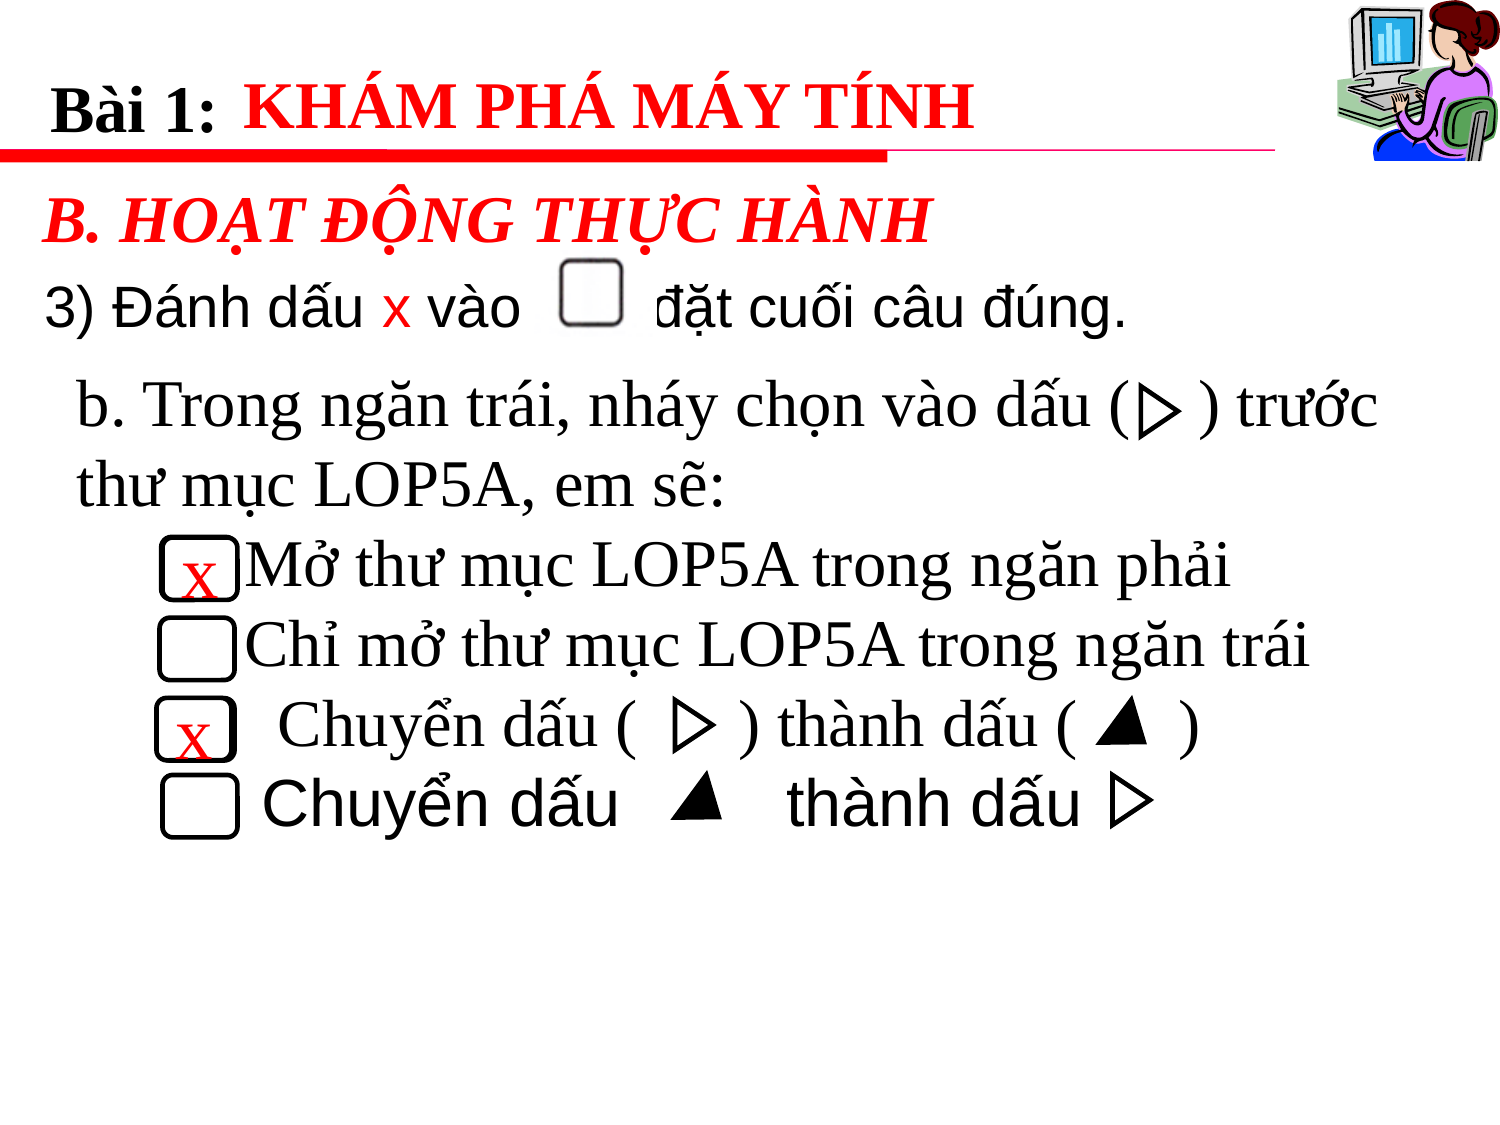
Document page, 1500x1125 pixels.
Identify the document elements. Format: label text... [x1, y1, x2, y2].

text_box b. Trong ngăn trái, nháy chọn vào dấu ( ) trước thư mục LOP5A, em sẽ: Mở thư mục LOP5A trong ngăn phải Chỉ mở thư mục LOP5A trong ngăn trái Chuyển dấu ( ) thành dấu ( ) Chuyển dấu thành dấu [61, 352, 1425, 1125]
text_box KHÁM PHÁ MÁY TÍNH [228, 54, 1200, 149]
text_box [0, 149, 888, 163]
text_box x [155, 696, 233, 762]
text_box x [161, 536, 239, 601]
text_box [1139, 384, 1180, 439]
text_box [1097, 697, 1146, 744]
text_box [673, 698, 715, 752]
text_box [158, 616, 236, 682]
text_box [224, 697, 236, 762]
text_box B. HOẠT ĐỘNG THỰC HÀNH [27, 168, 1039, 344]
title 3) Đánh dấu x vào đặt cuối câu đúng. [0, 245, 1270, 362]
text_box [161, 773, 239, 839]
text_box [672, 772, 721, 819]
picture [1337, 0, 1500, 163]
picture [533, 250, 657, 337]
text_box Bài 1: [35, 58, 234, 153]
text_box [1111, 773, 1152, 827]
